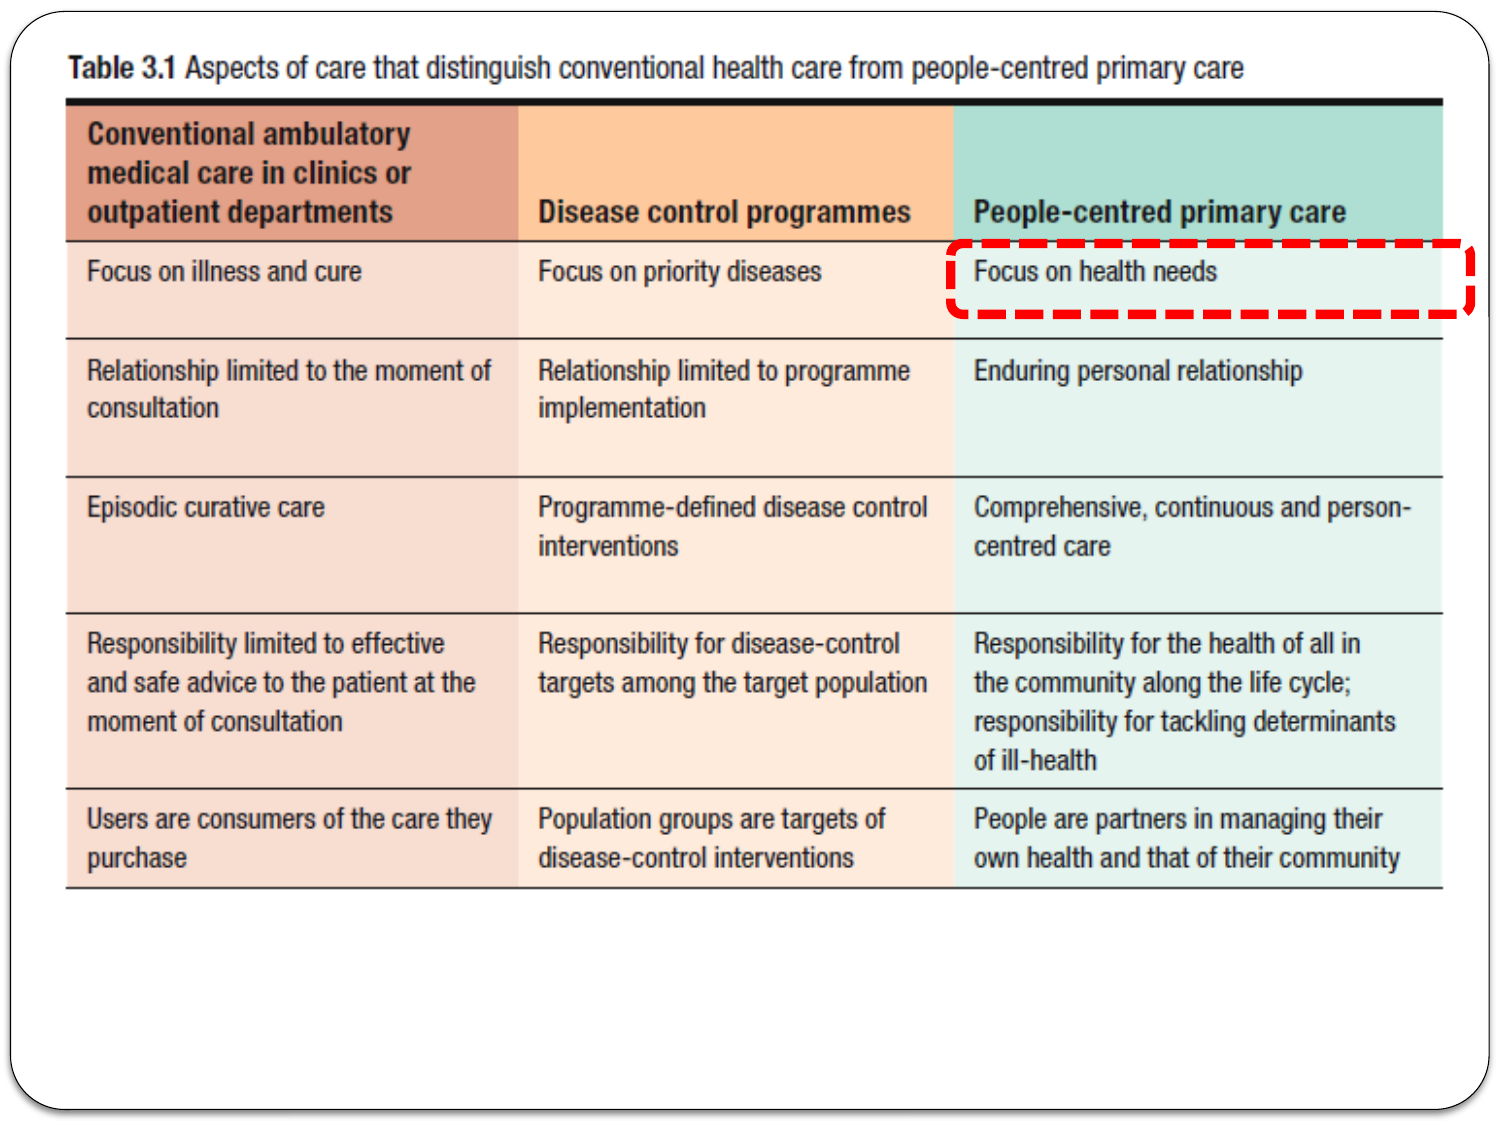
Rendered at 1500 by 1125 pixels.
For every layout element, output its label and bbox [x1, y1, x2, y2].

list [41, 42, 1459, 906]
text_box [1463, 243, 1472, 314]
